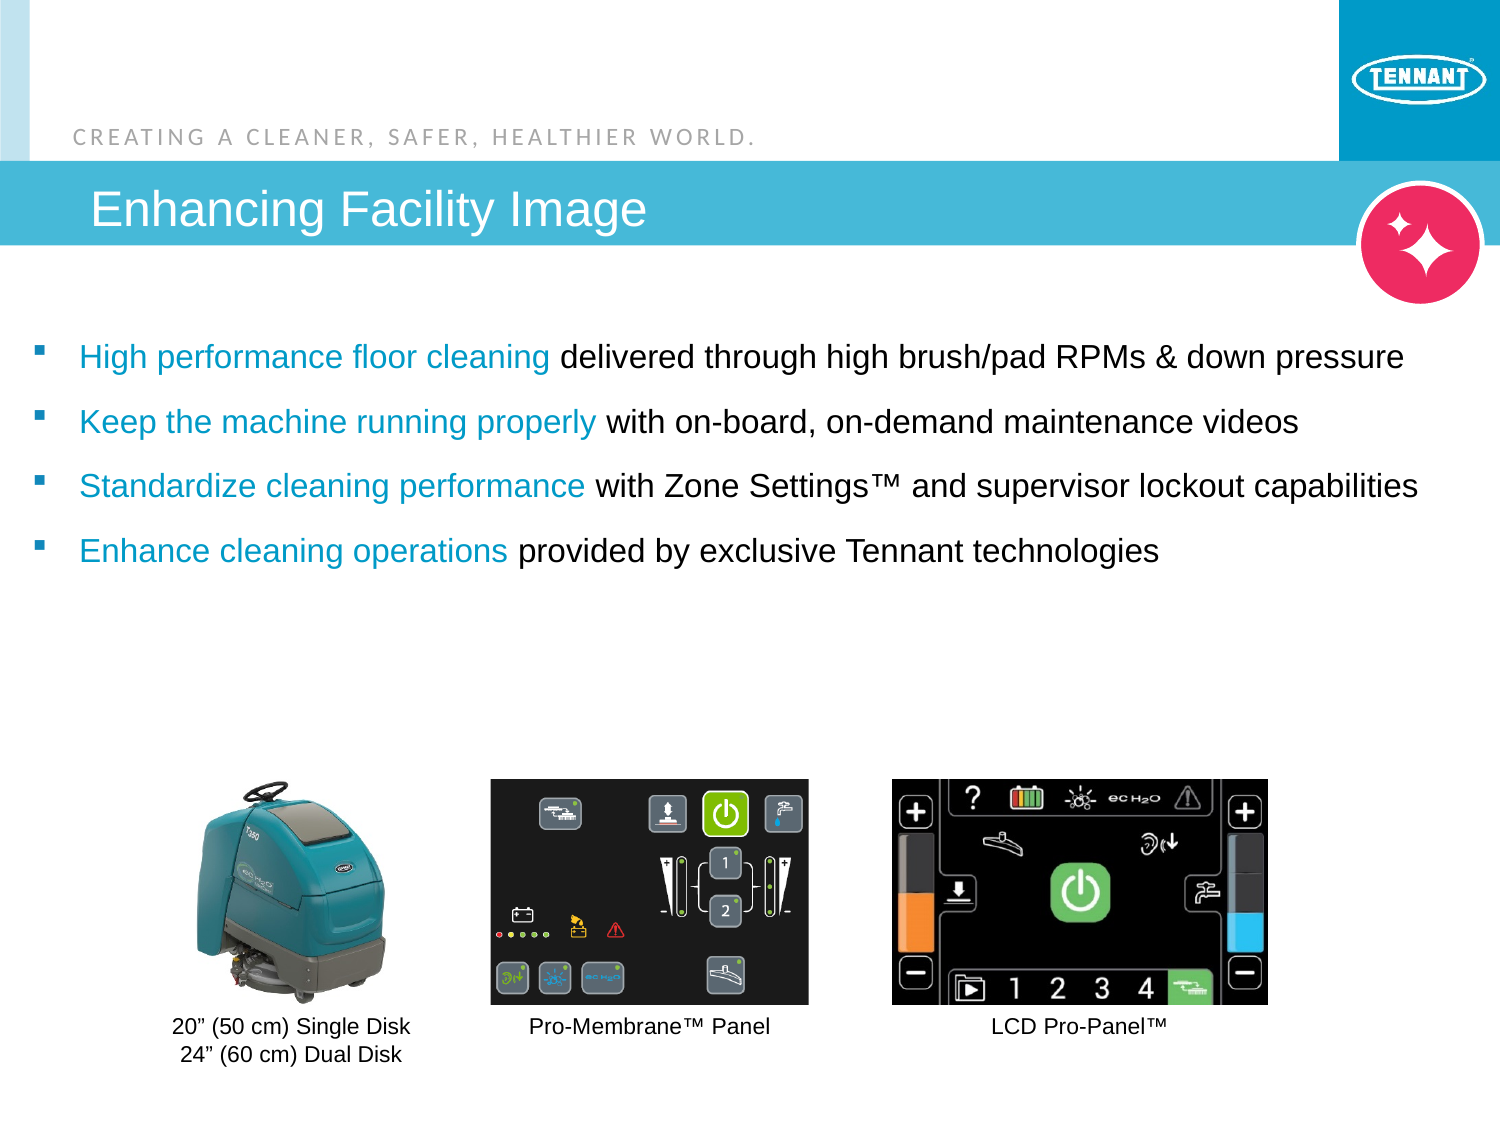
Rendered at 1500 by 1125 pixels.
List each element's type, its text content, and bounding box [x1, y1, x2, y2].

text_box 20” (50 cm) Single Disk 24” (60 cm) Dual Disk [146, 1004, 436, 1075]
picture [1352, 55, 1486, 104]
picture [195, 779, 388, 1005]
picture [490, 779, 809, 1005]
text_box Pro-Membrane™ Panel [504, 1014, 795, 1047]
title Enhancing Facility Image [75, 161, 1425, 251]
text_box LCD Pro-Panel™ [954, 1014, 1205, 1047]
text_box High performance floor cleaning delivered through high brush/pad RPMs & down pressure Keep the machine running properly with on-board, on-demand maintenance videos Standardize cleaning performance with Zone Settings™ and supervisor lockout capabilities Enhance cleaning operations provided by exclusive Tennant technologies [17, 327, 1454, 577]
picture [891, 779, 1268, 1005]
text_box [1358, 182, 1483, 307]
